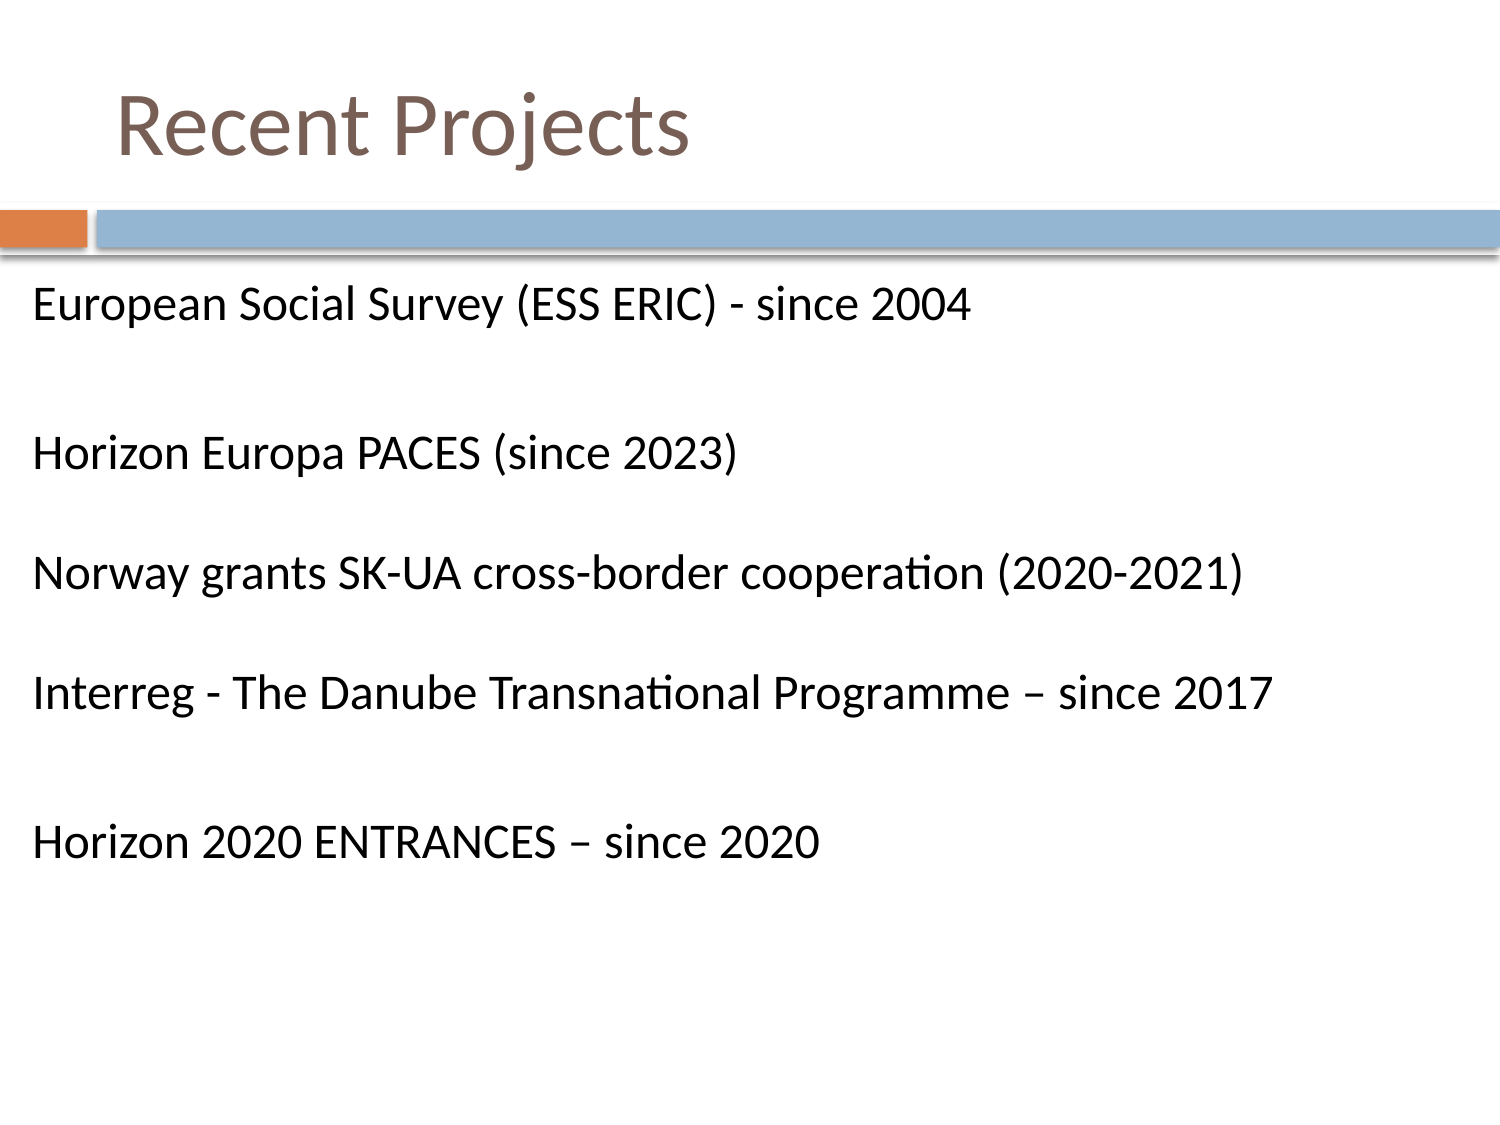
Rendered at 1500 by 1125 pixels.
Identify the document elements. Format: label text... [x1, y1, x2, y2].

title Recent Projects [100, 37, 1438, 200]
list European Social Survey (ESS ERIC) - since 2004 Horizon Europa PACES (since 2023) Norway grants SK-UA cross-border cooperation (2020-2021) Interreg - The Danube Transnational Programme – since 2017 Horizon 2020 ENTRANCES – since 2020 [17, 262, 1495, 1088]
